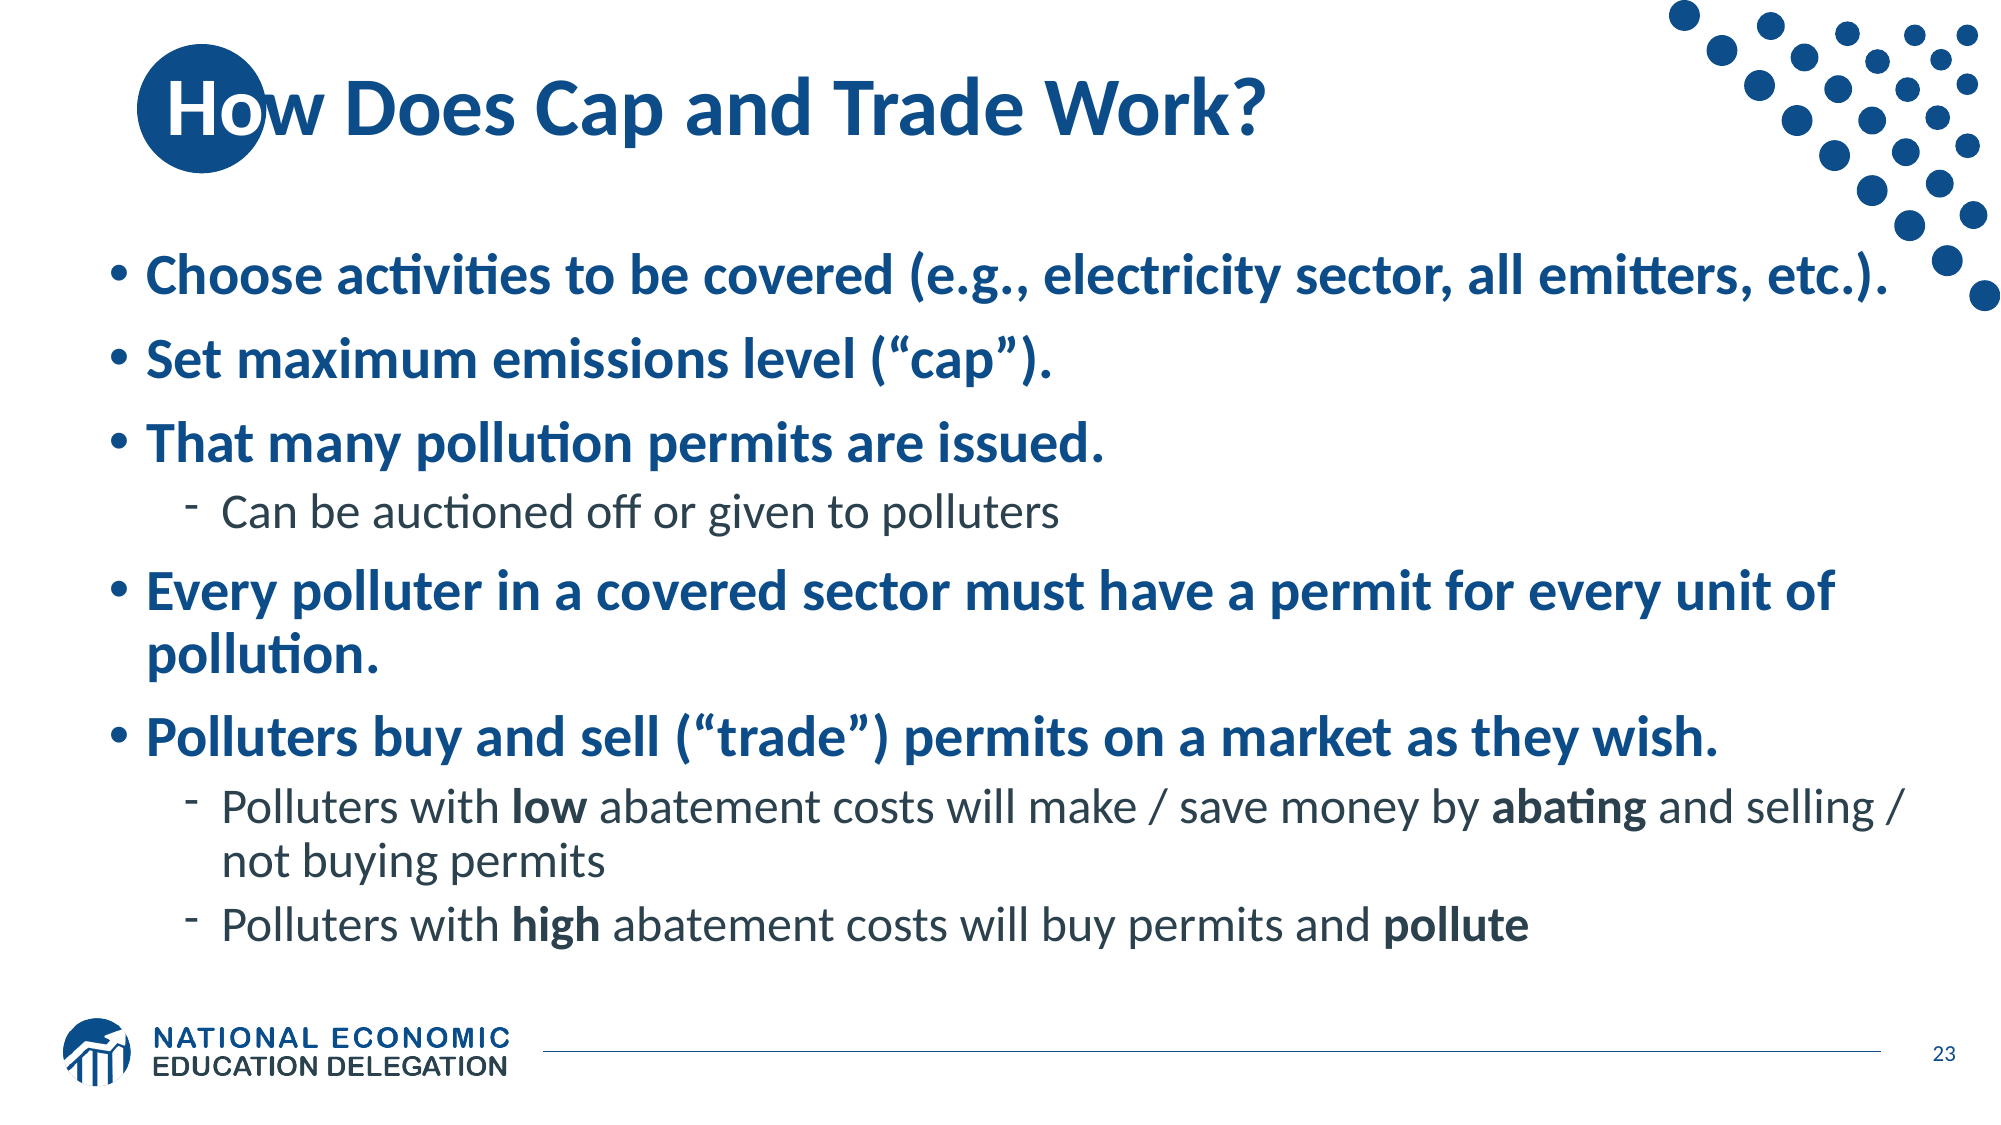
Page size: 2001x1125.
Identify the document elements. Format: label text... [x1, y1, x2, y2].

picture [55, 1013, 520, 1091]
list Choose activities to be covered (e.g., electricity sector, all emitters, etc.). Set maximum emissions level (“cap”). That many pollution permits are issued. Can be auctioned off or given to polluters Every polluter in a covered sector must have a permit for every unit of pollution. Polluters buy and sell (“trade”) permits on a market as they wish. Polluters with low abatement costs will make / save money by abating and selling / not buying permits Polluters with high abatement costs will buy permits and pollute [93, 191, 1941, 1006]
slide_number 23 [1521, 1022, 1972, 1082]
title How Does Cap and Trade Work? [151, 0, 1877, 191]
